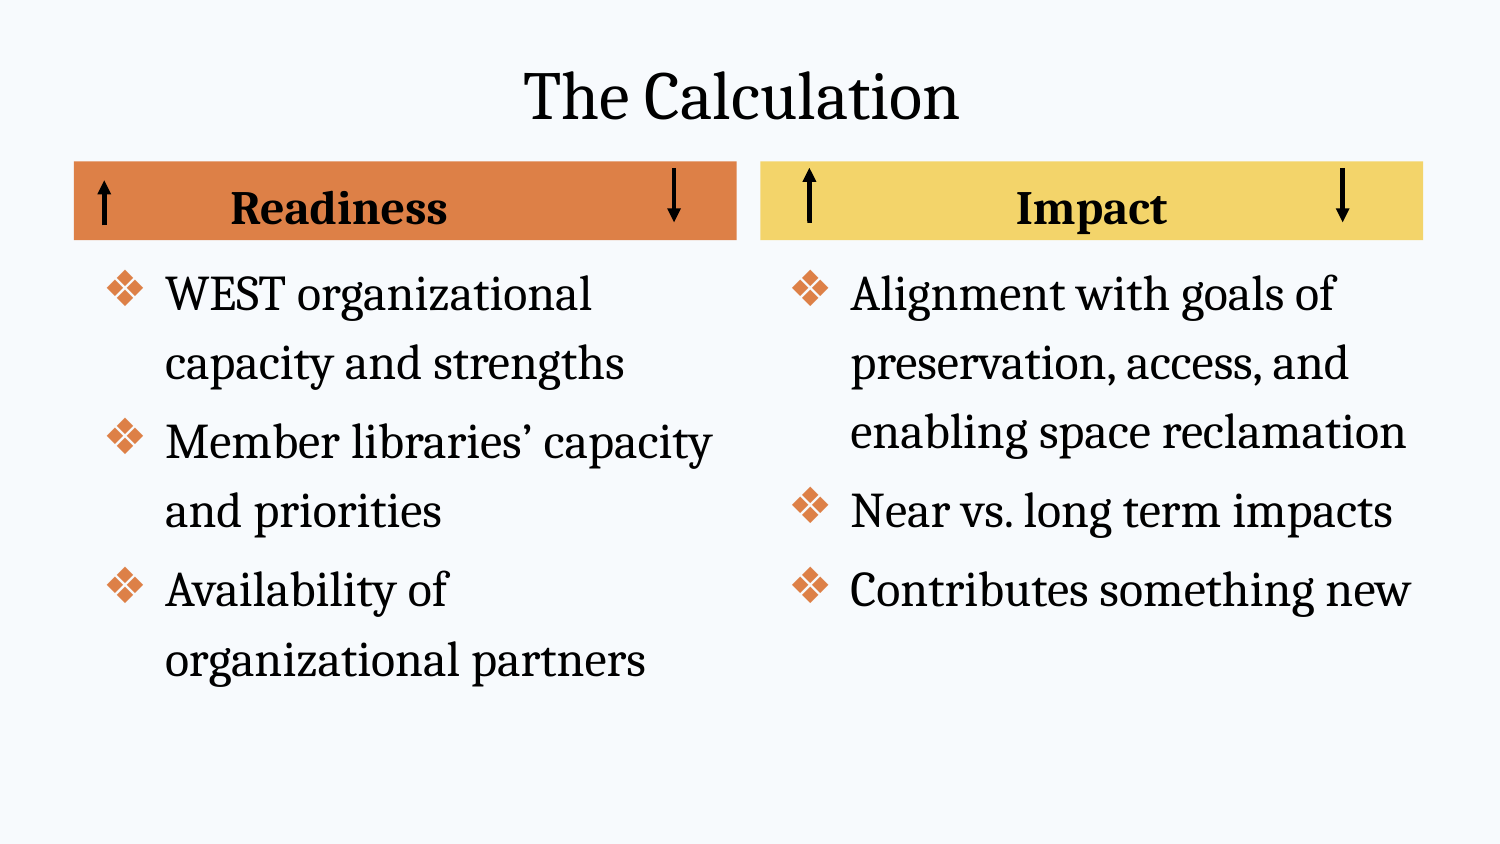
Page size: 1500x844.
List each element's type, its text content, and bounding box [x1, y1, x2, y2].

subtitle Readiness [73, 161, 737, 241]
title The Calculation [75, 21, 1425, 162]
list Alignment with goals of preservation, access, and enabling space reclamation Near vs. long term impacts Contributes something new [760, 243, 1485, 758]
subtitle Impact [760, 162, 1424, 241]
list WEST organizational capacity and strengths Member libraries’ capacity and priorities Availability of organizational partners [75, 243, 760, 758]
